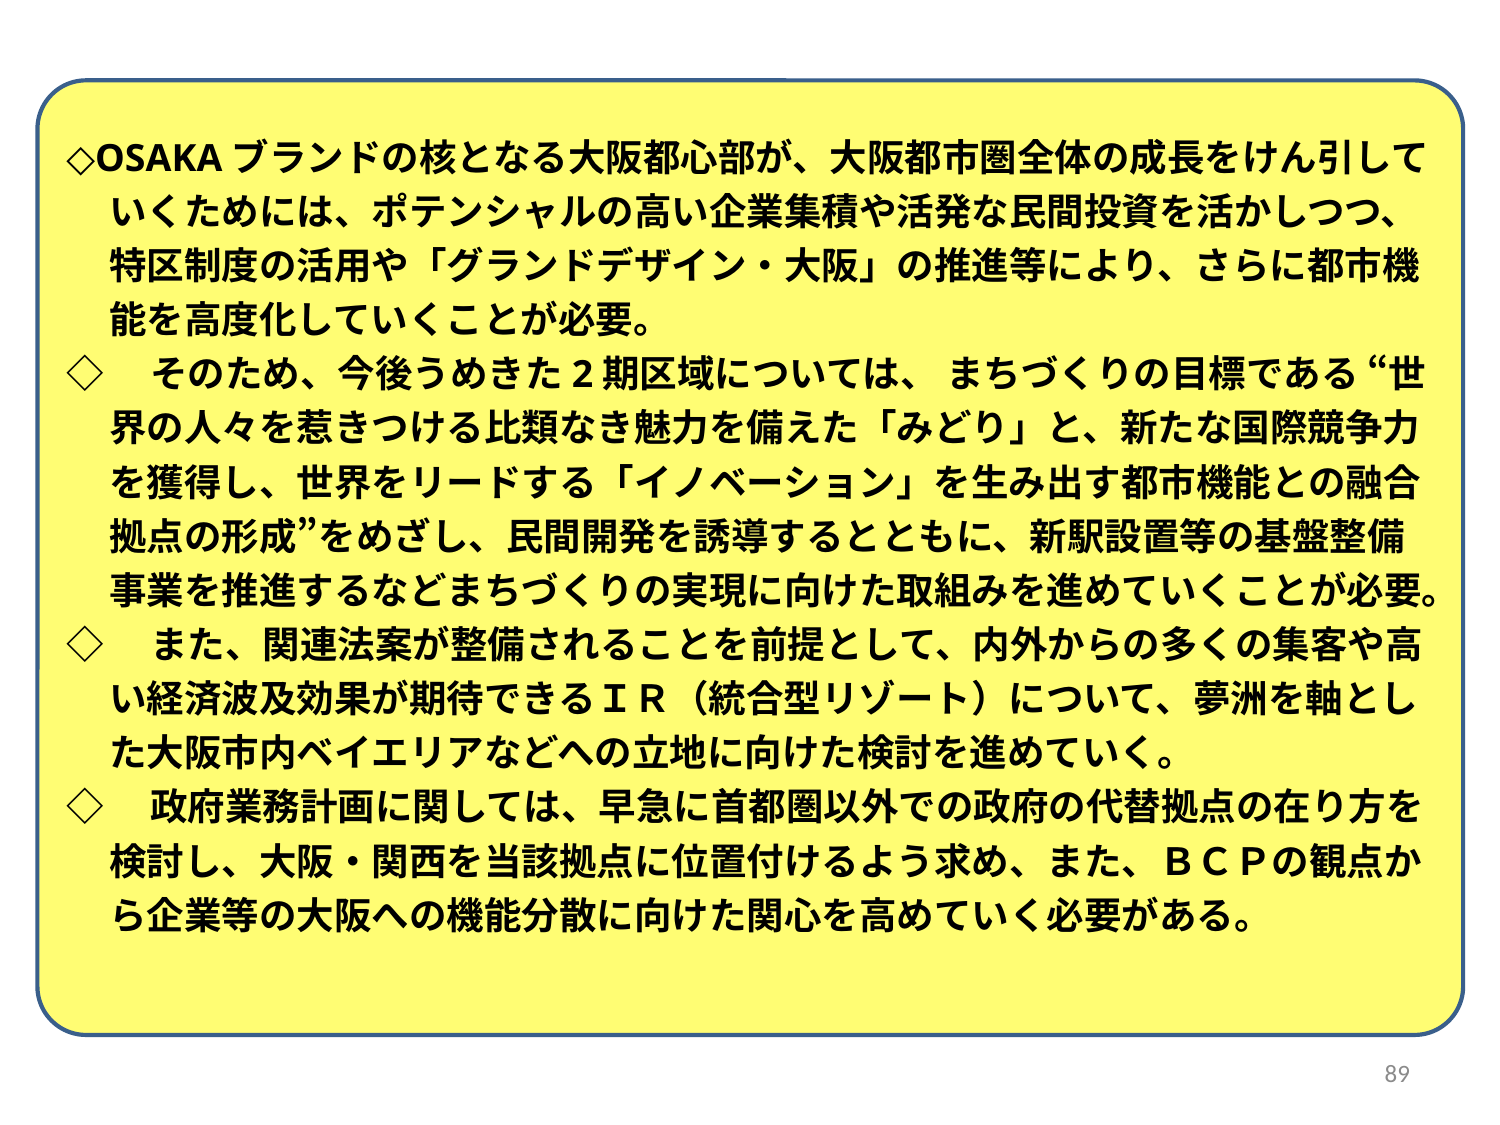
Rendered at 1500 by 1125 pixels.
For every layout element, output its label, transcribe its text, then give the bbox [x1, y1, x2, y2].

text_box ◇OSAKAブランドの核となる大阪都心部が、大阪都市圏全体の成長をけん引していくためには、ポテンシャルの高い企業集積や活発な民間投資を活かしつつ、特区制度の活用や「グランドデザイン・大阪」の推進等により、さらに都市機能を高度化していくことが必要。 ◇ そのため、今後うめきた2期区域については、 まちづくりの目標である “世界の人々を惹きつける比類なき魅力を備えた「みどり」と、新たな国際競争力を獲得し、世界をリードする「イノベーション」を生み出す都市機能との融合拠点の形成”をめざし、民間開発を誘導するとともに、新駅設置等の基盤整備事業を推進するなどまちづくりの実現に向けた取組みを進めていくことが必要。 ◇ また、関連法案が整備されることを前提として、内外からの多くの集客や高い経済波及効果が期待できるＩＲ（統合型リゾート）について、夢洲を軸とした大阪市内ベイエリアなどへの立地に向けた検討を進めていく。 ◇ 政府業務計画に関しては、早急に首都圏以外での政府の代替拠点の在り方を検討し、大阪・関西を当該拠点に位置付けるよう求め、また、ＢＣＰの観点から企業等の大阪への機能分散に向けた関心を高めていく必要がある。 [35, 78, 1466, 1038]
slide_number 89 [1074, 1042, 1425, 1103]
